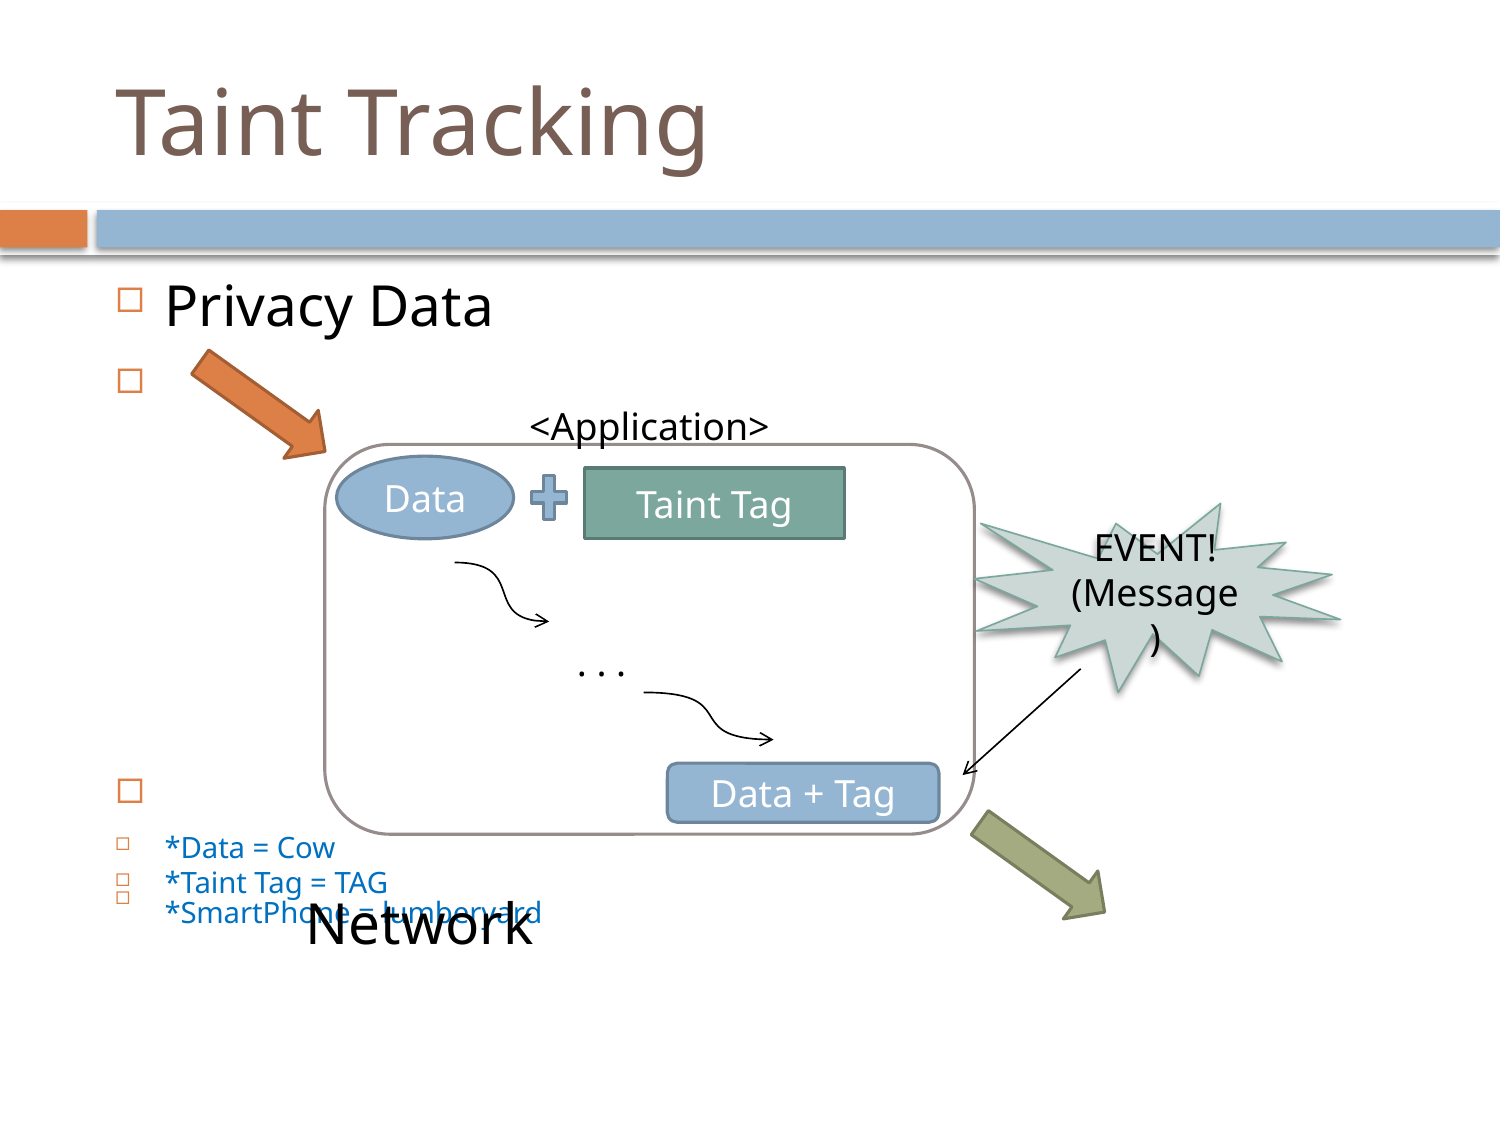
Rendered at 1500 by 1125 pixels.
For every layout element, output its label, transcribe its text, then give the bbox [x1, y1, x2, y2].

text_box [969, 809, 1107, 921]
text_box Data [334, 454, 516, 541]
text_box EVENT! (Message) [973, 502, 1342, 694]
text_box Taint Tag [583, 466, 846, 540]
text_box <Application> [453, 405, 847, 446]
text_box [454, 562, 550, 622]
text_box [962, 668, 1081, 776]
text_box [530, 474, 568, 521]
text_box . . . [323, 442, 976, 836]
text_box [190, 348, 327, 460]
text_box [643, 692, 774, 740]
list Privacy Data Privacy data *Data = Cow *Taint Tag = TAG *SmartPhone = lumberyard Network [100, 262, 1438, 1000]
text_box Data + Tag [665, 761, 941, 824]
title Taint Tracking [100, 37, 1438, 200]
